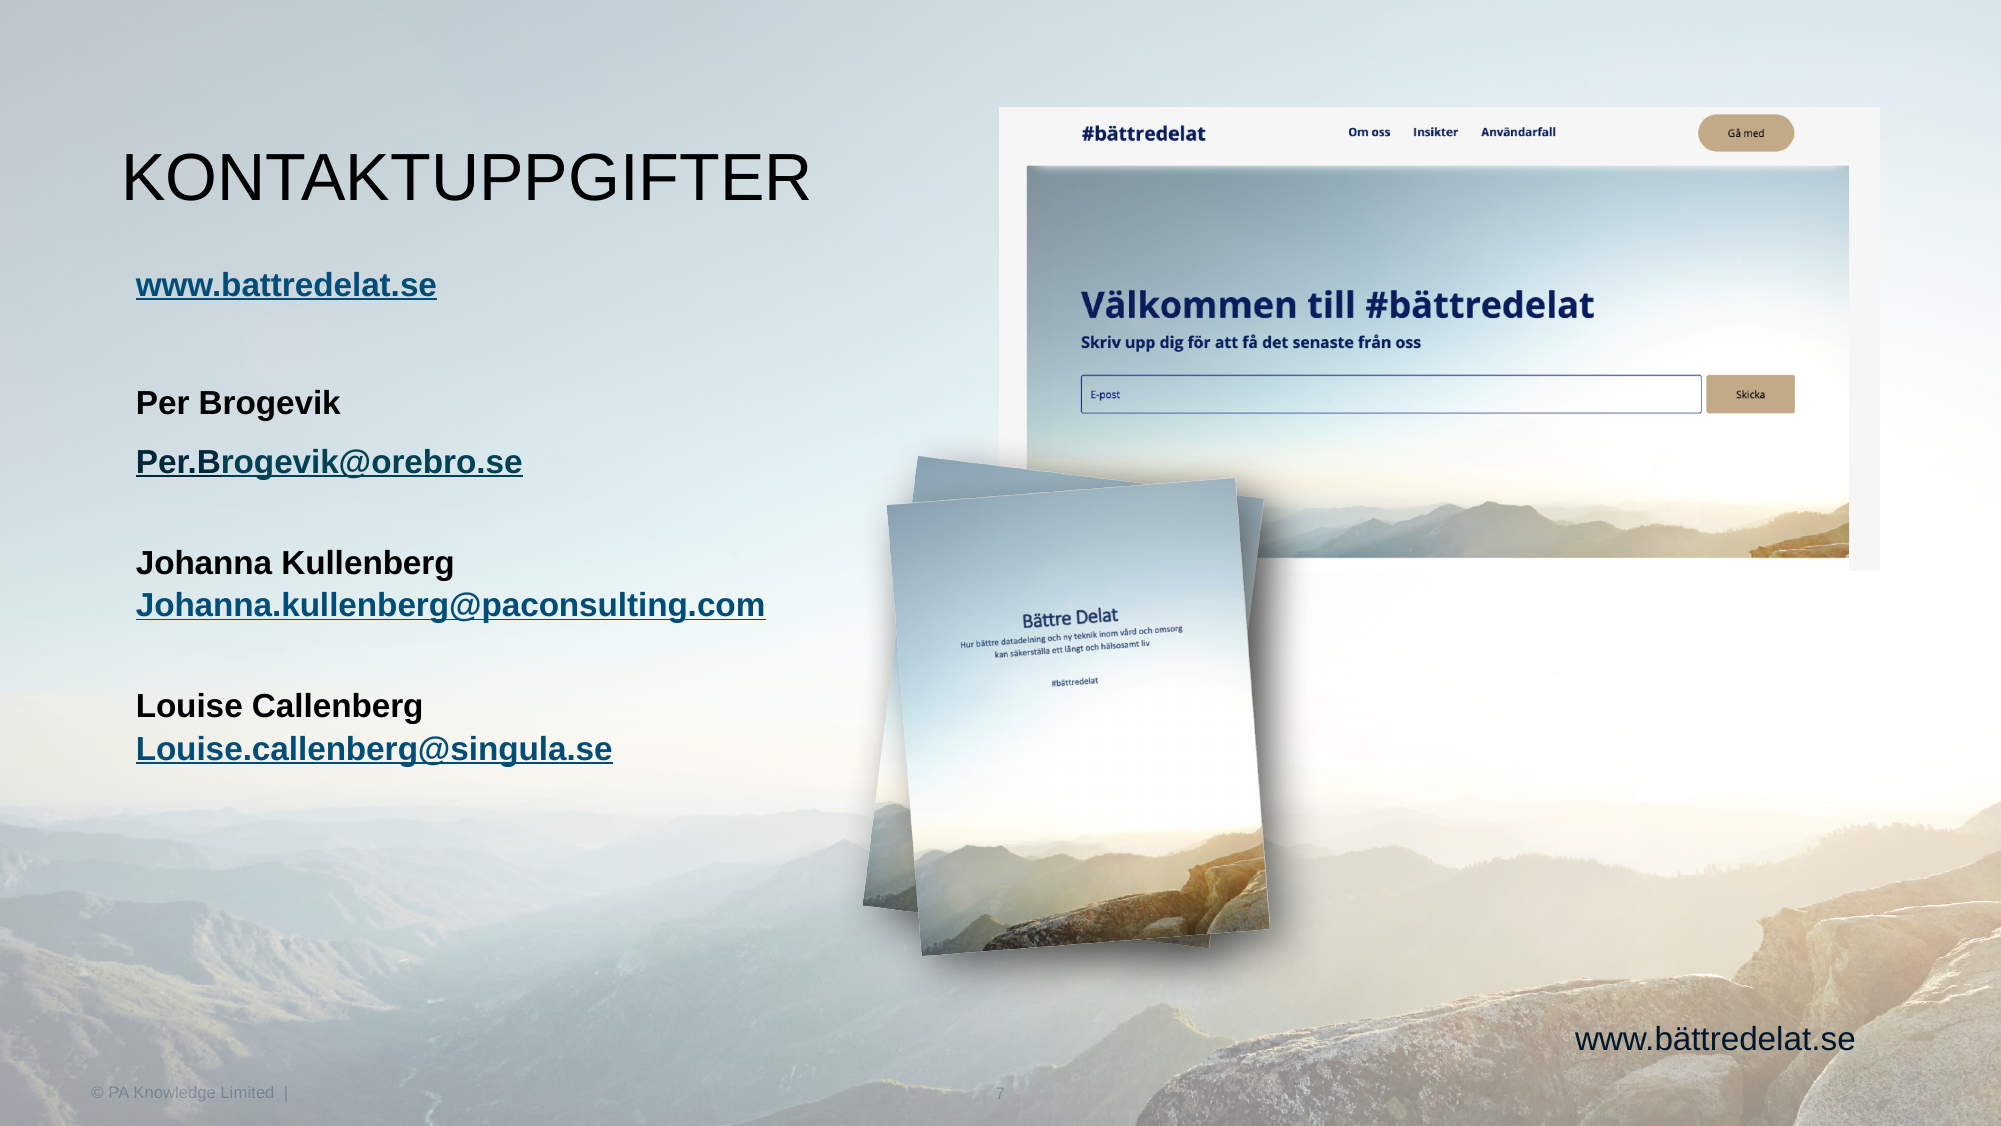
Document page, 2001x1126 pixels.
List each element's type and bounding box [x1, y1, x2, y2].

picture [0, 0, 2001, 1126]
text_box [888, 475, 1253, 943]
